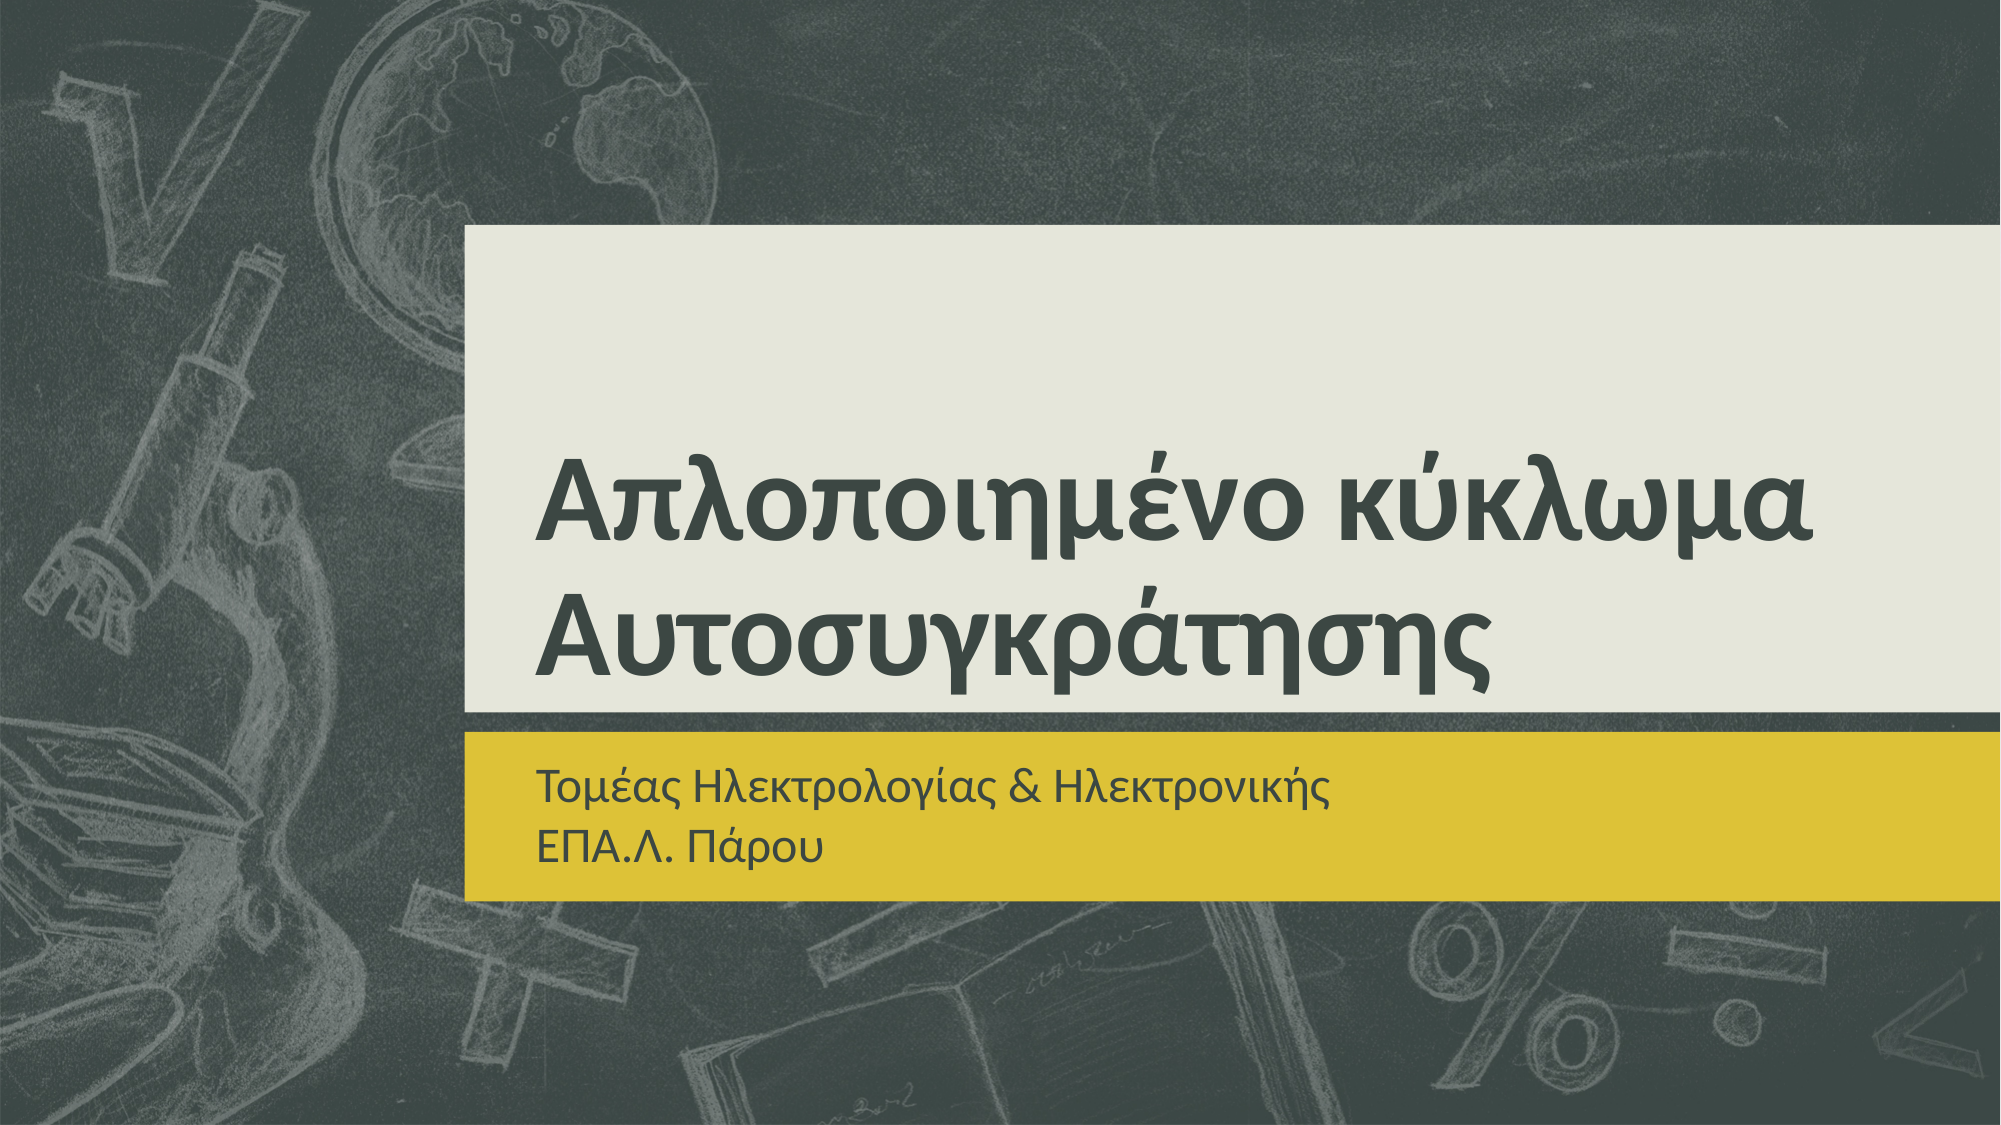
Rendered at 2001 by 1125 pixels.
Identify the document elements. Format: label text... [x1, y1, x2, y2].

picture [0, 0, 2001, 1125]
subtitle Τομέας Ηλεκτρολογίας & Ηλεκτρονικής ΕΠΑ.Λ. Πάρου [520, 744, 1916, 887]
title Απλοποιημένο κύκλωμα Αυτοσυγκράτησης [520, 278, 1916, 711]
